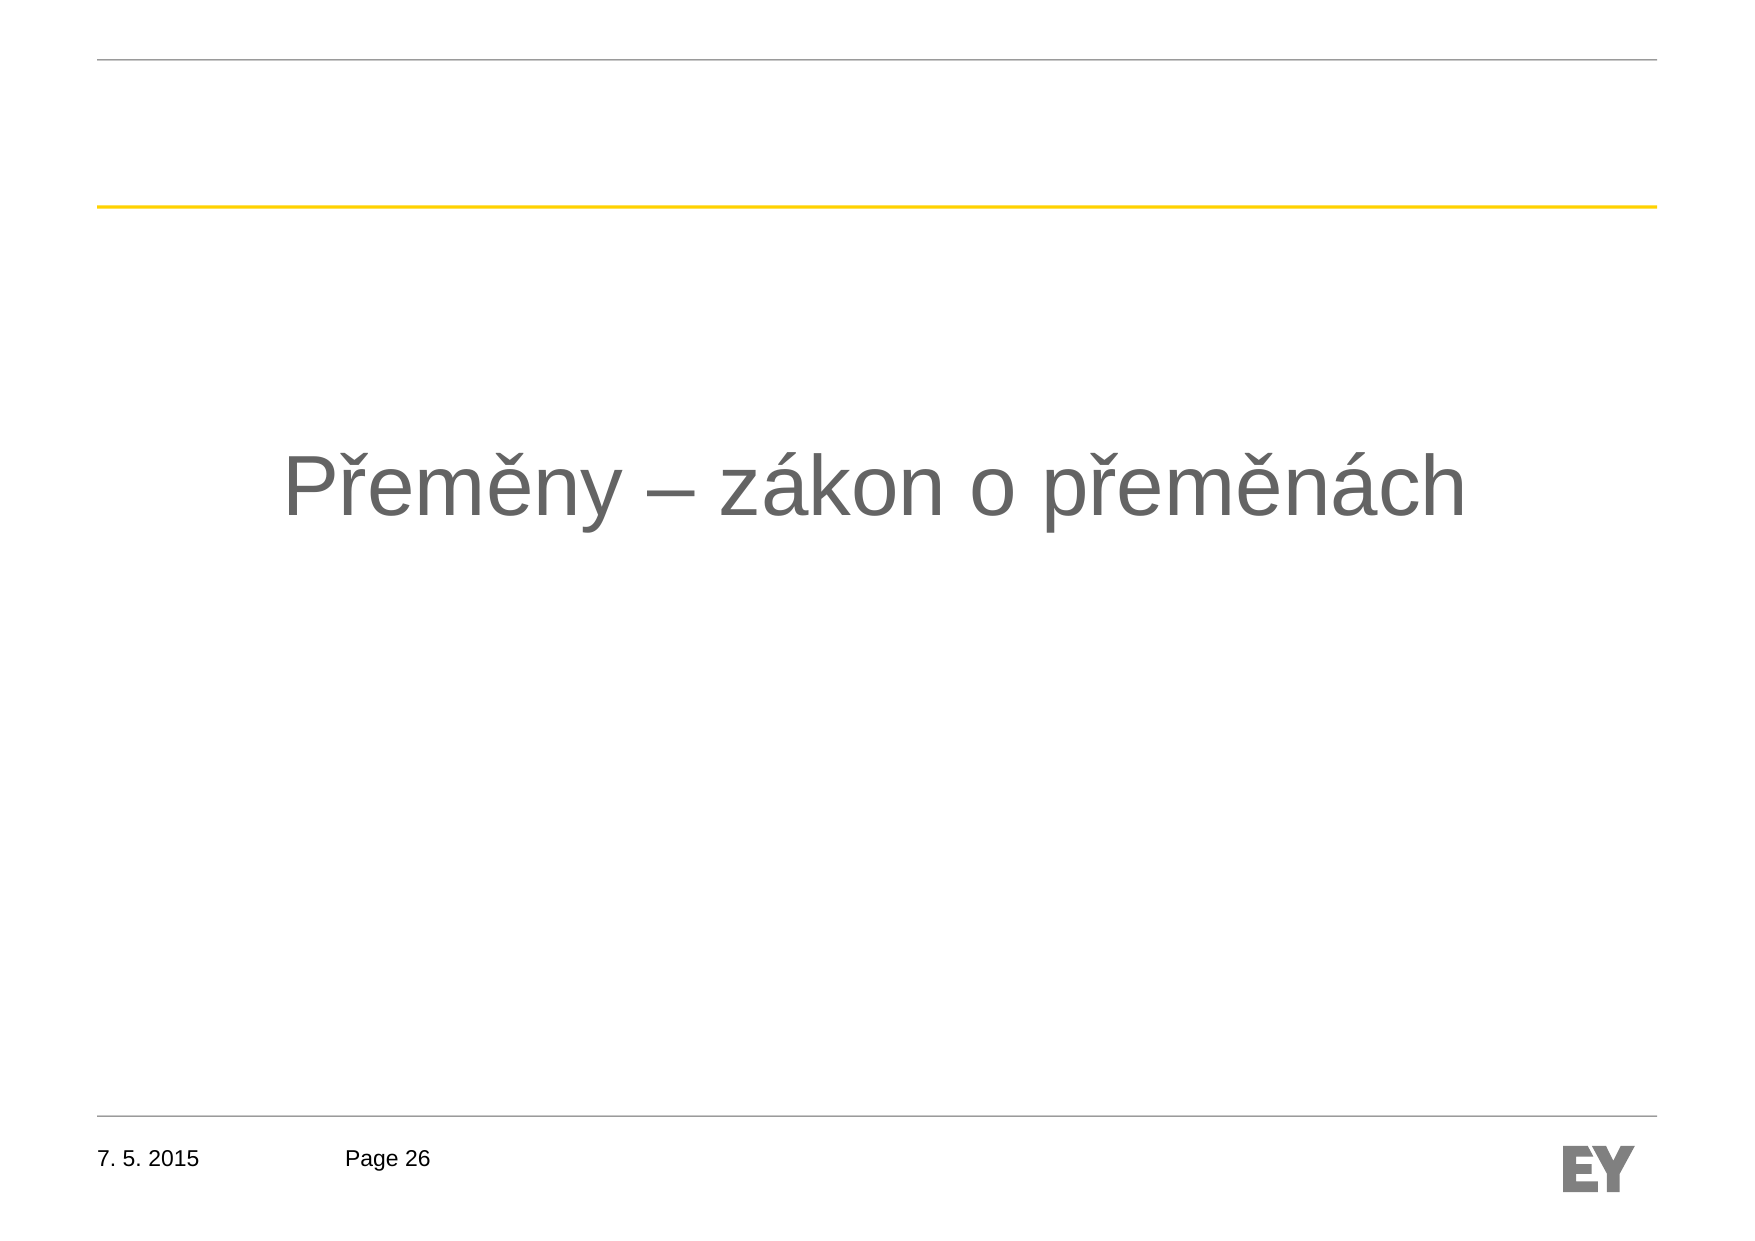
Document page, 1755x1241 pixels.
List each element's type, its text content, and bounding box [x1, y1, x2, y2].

slide_number 7. 5. 2015 [96, 1143, 319, 1184]
list Přeměny – zákon o přeměnách [96, 271, 1656, 960]
